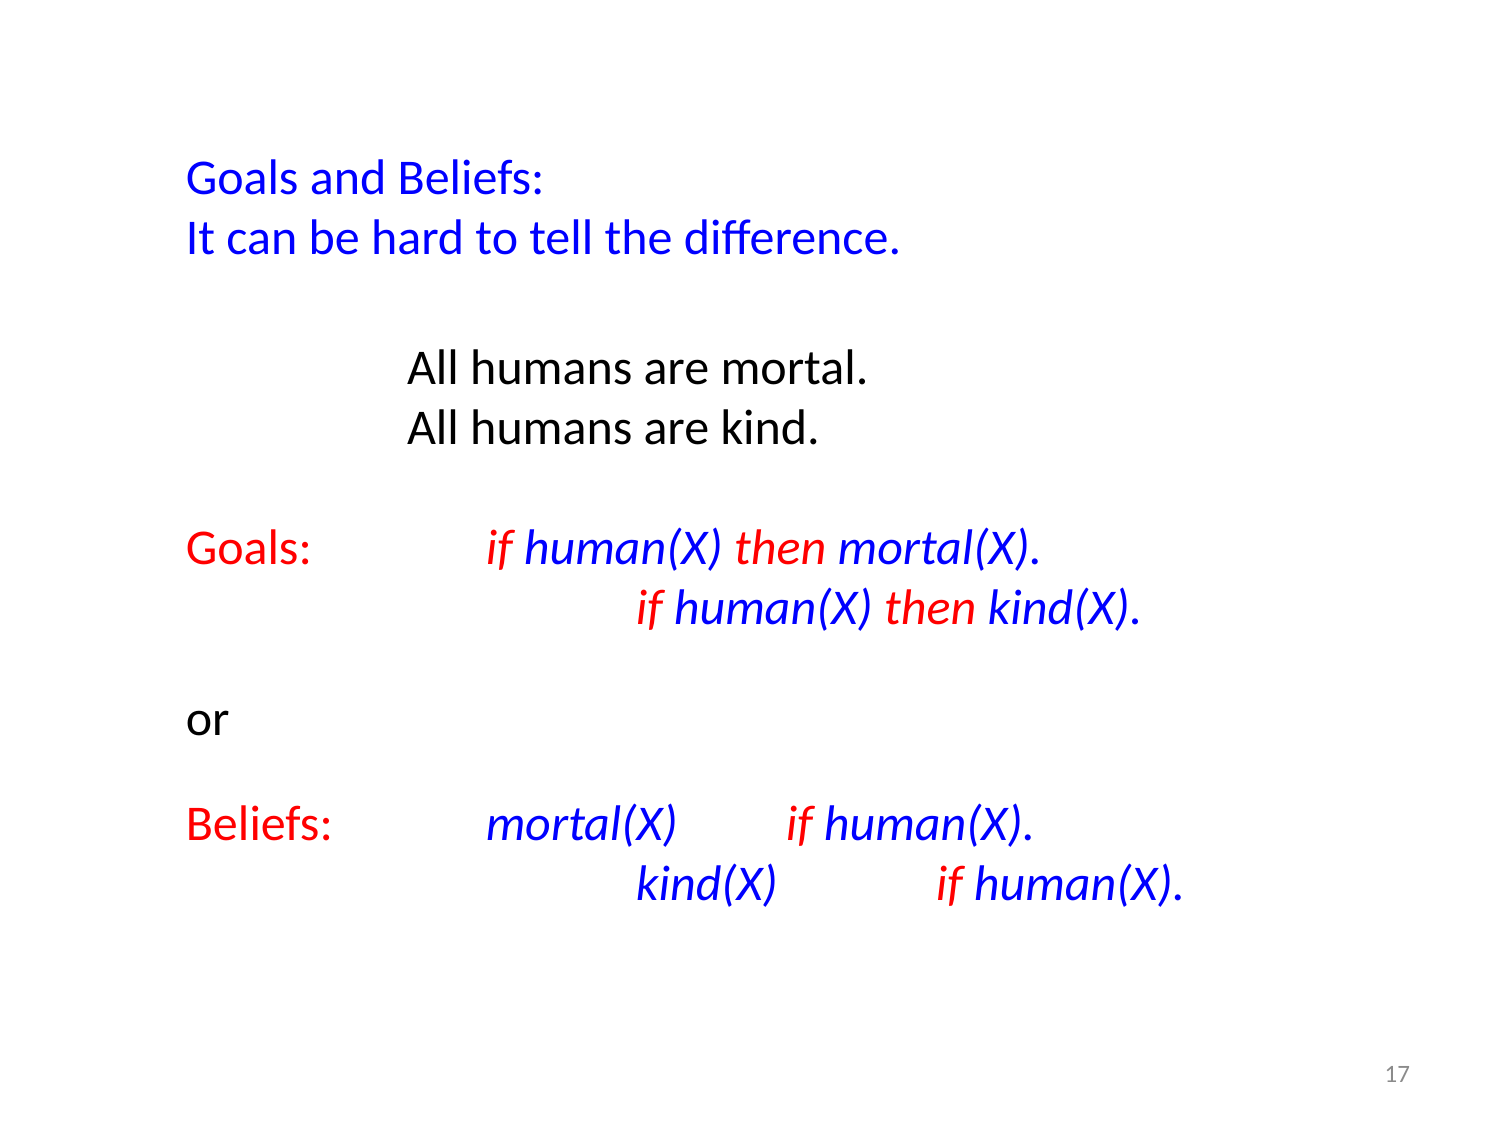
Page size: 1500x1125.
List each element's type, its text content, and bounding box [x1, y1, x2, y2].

slide_number 17 [1074, 1042, 1425, 1103]
text_box All humans are mortal. All humans are kind. Goals: if human(X) then mortal(X). if human(X) then kind(X). or Beliefs: mortal(X) if human(X). kind(X) if human(X). [171, 327, 1306, 963]
text_box Goals and Beliefs: It can be hard to tell the difference. [171, 137, 1306, 272]
